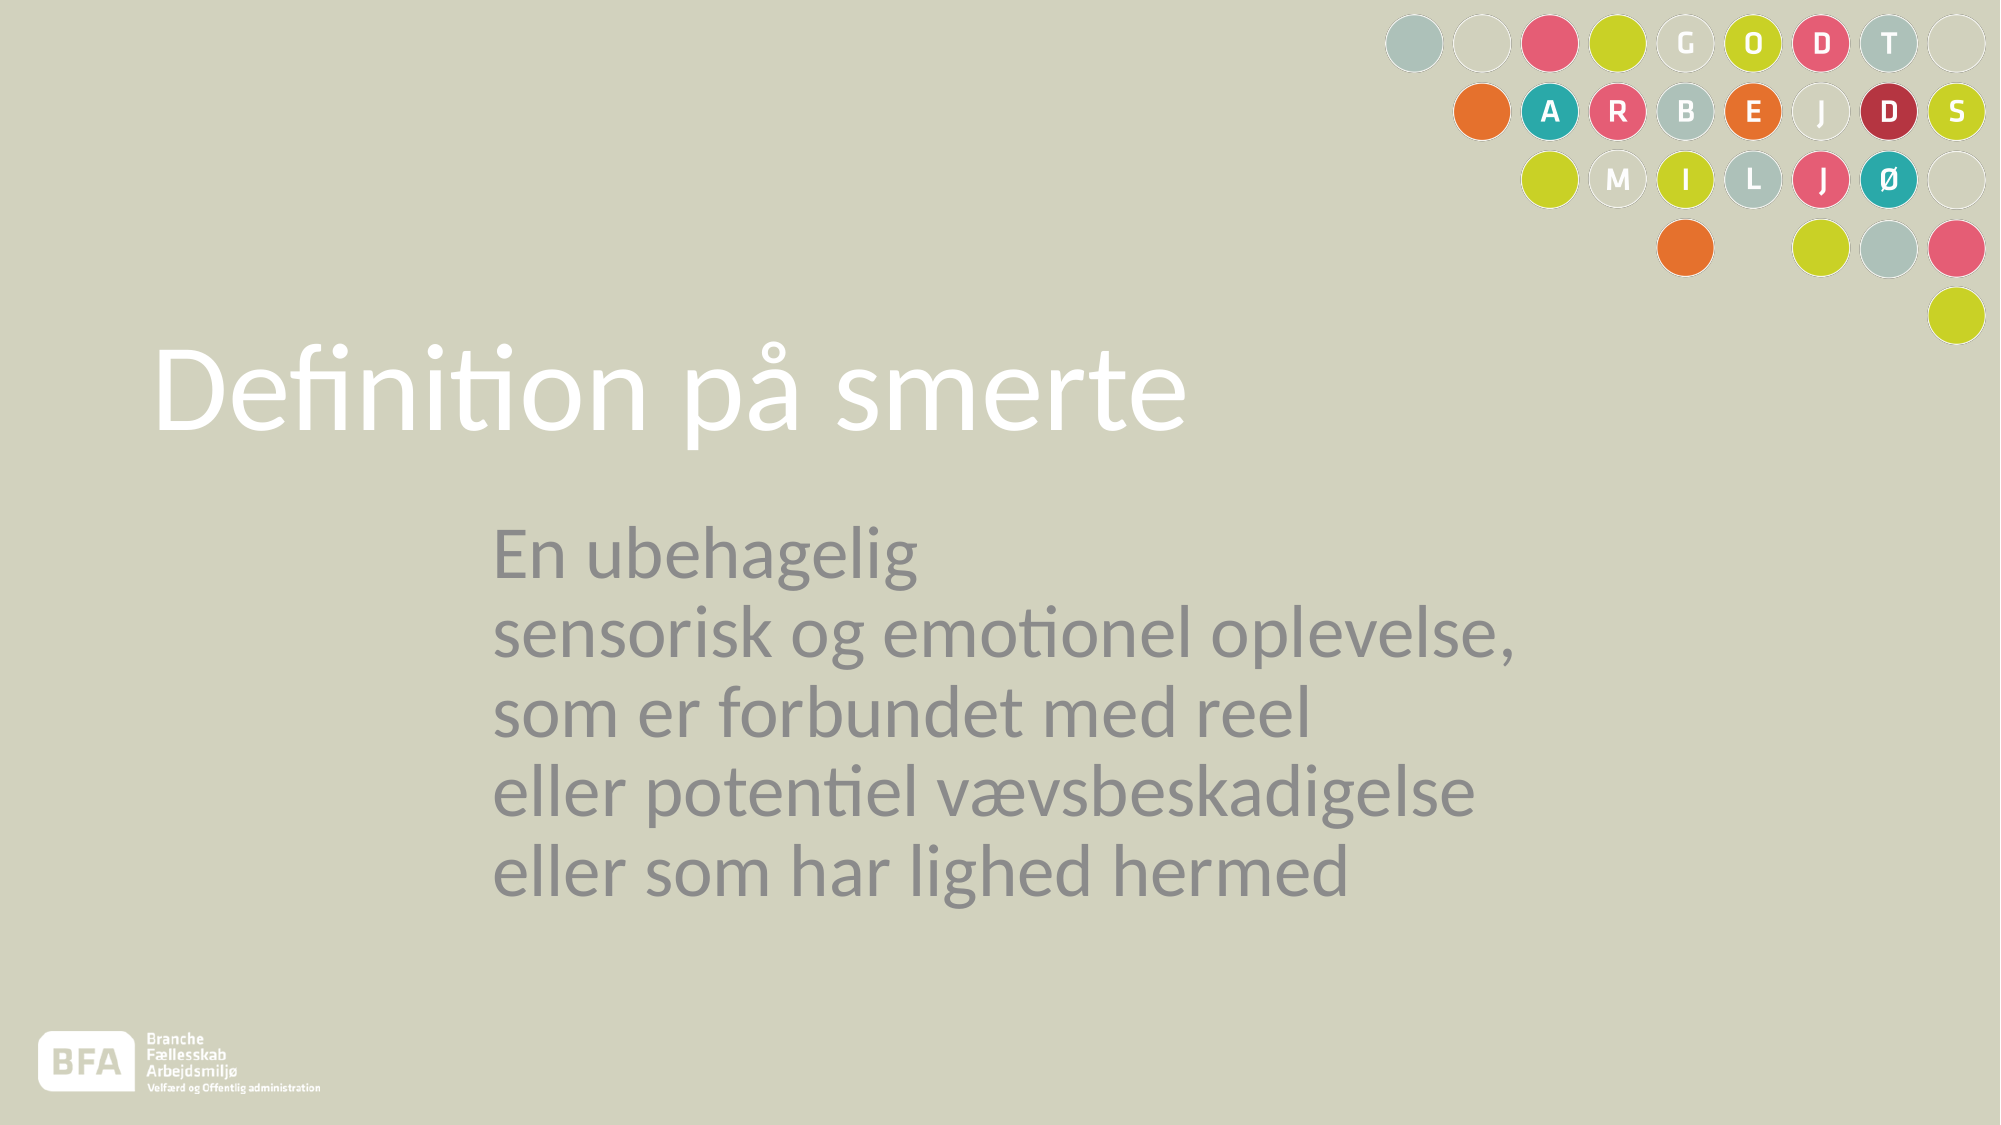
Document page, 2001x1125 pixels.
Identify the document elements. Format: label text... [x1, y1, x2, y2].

list En ubehagelig [477, 506, 1704, 585]
text_box sensorisk og emotionel oplevelse, [477, 585, 1704, 665]
text_box eller potentiel vævsbeskadigelse [477, 744, 1704, 824]
text_box eller som har lighed hermed [477, 824, 1704, 1071]
title Definition på smerte [136, 280, 1862, 465]
text_box som er forbundet med reel [477, 665, 1704, 744]
picture [26, 1008, 392, 1100]
